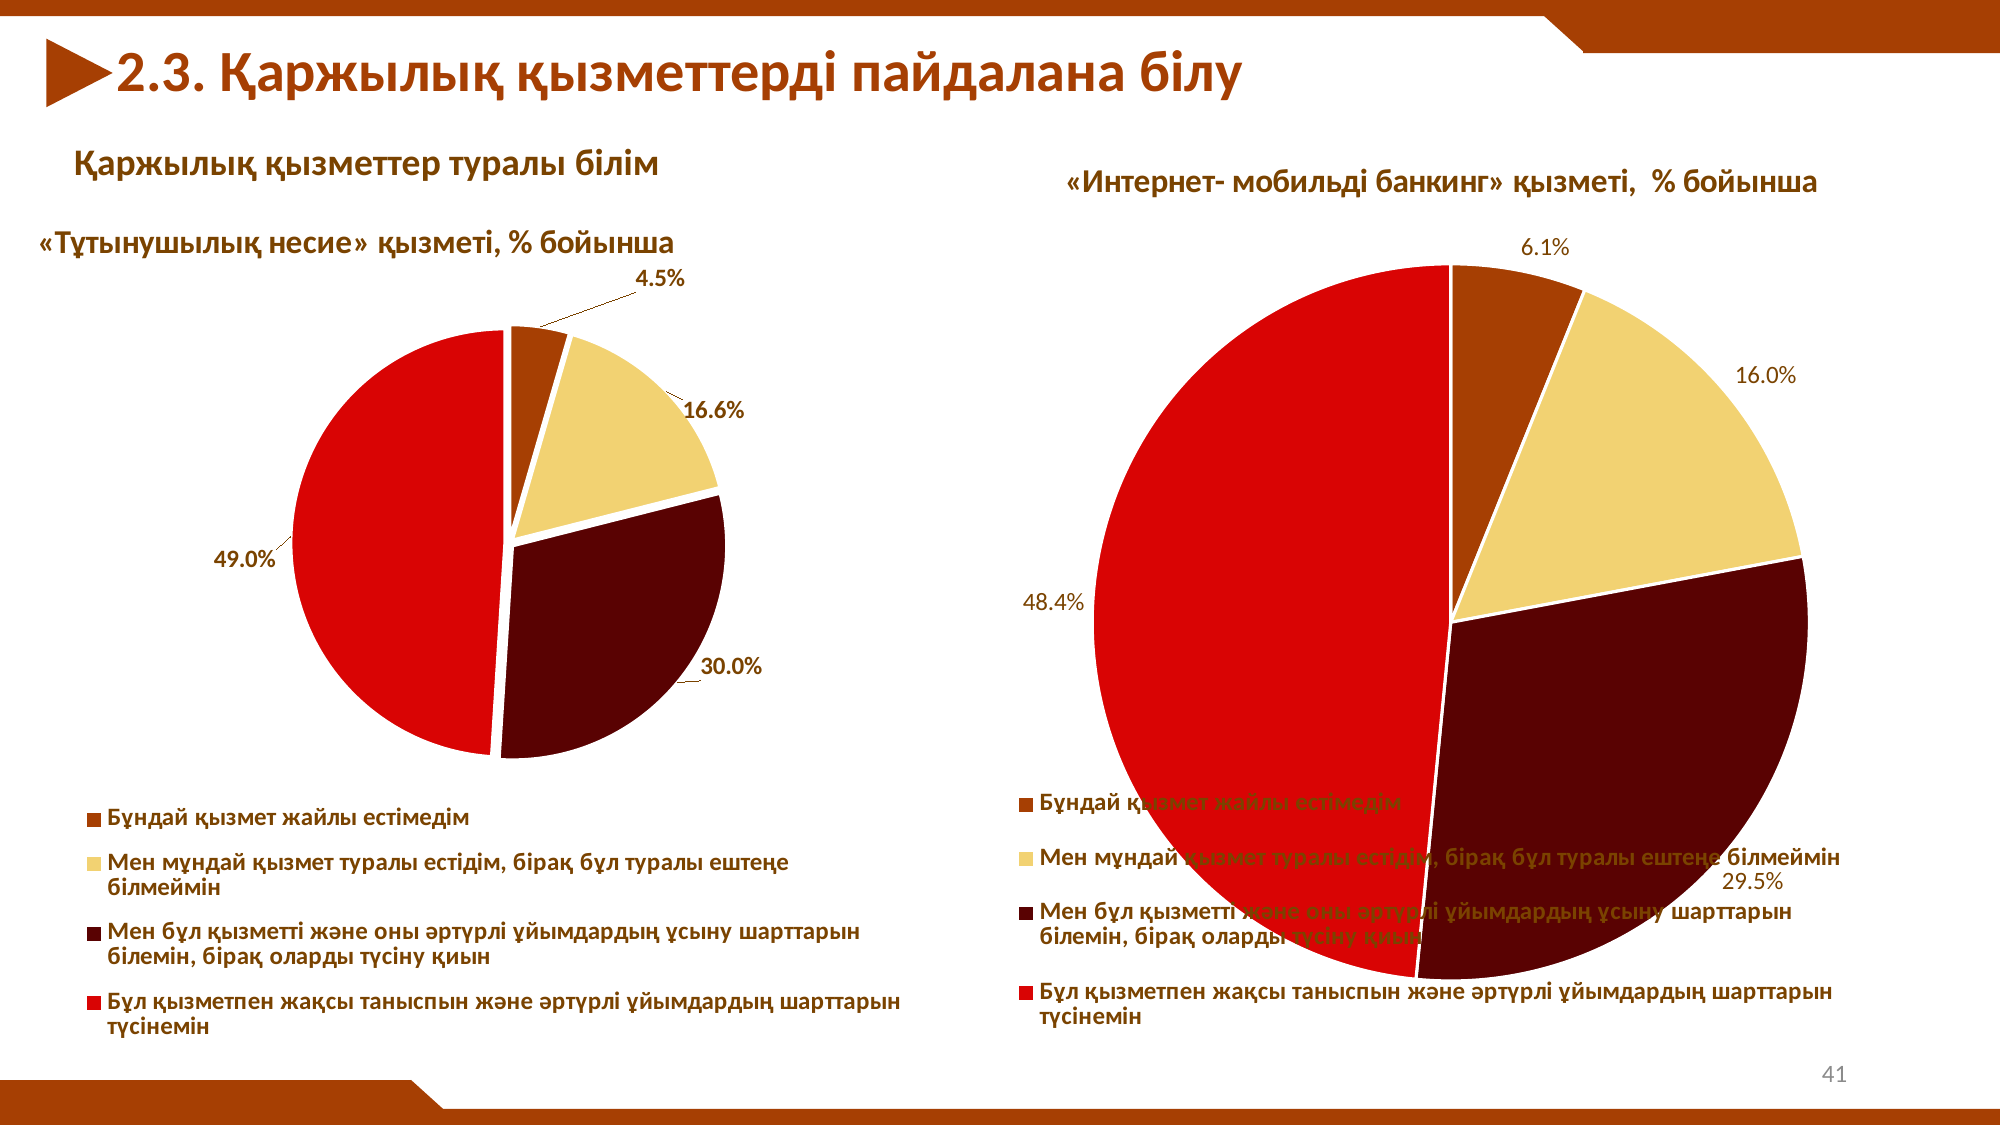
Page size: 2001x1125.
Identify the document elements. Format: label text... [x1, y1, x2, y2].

text_box [45, 36, 101, 109]
chart [23, 134, 1928, 1073]
text_box Қаржылық қызметтер туралы білім [59, 130, 676, 191]
text_box 2.3. Қаржылық қызметтерді пайдалана білу [101, 17, 1728, 129]
slide_number 41 [1412, 1073, 1863, 1103]
